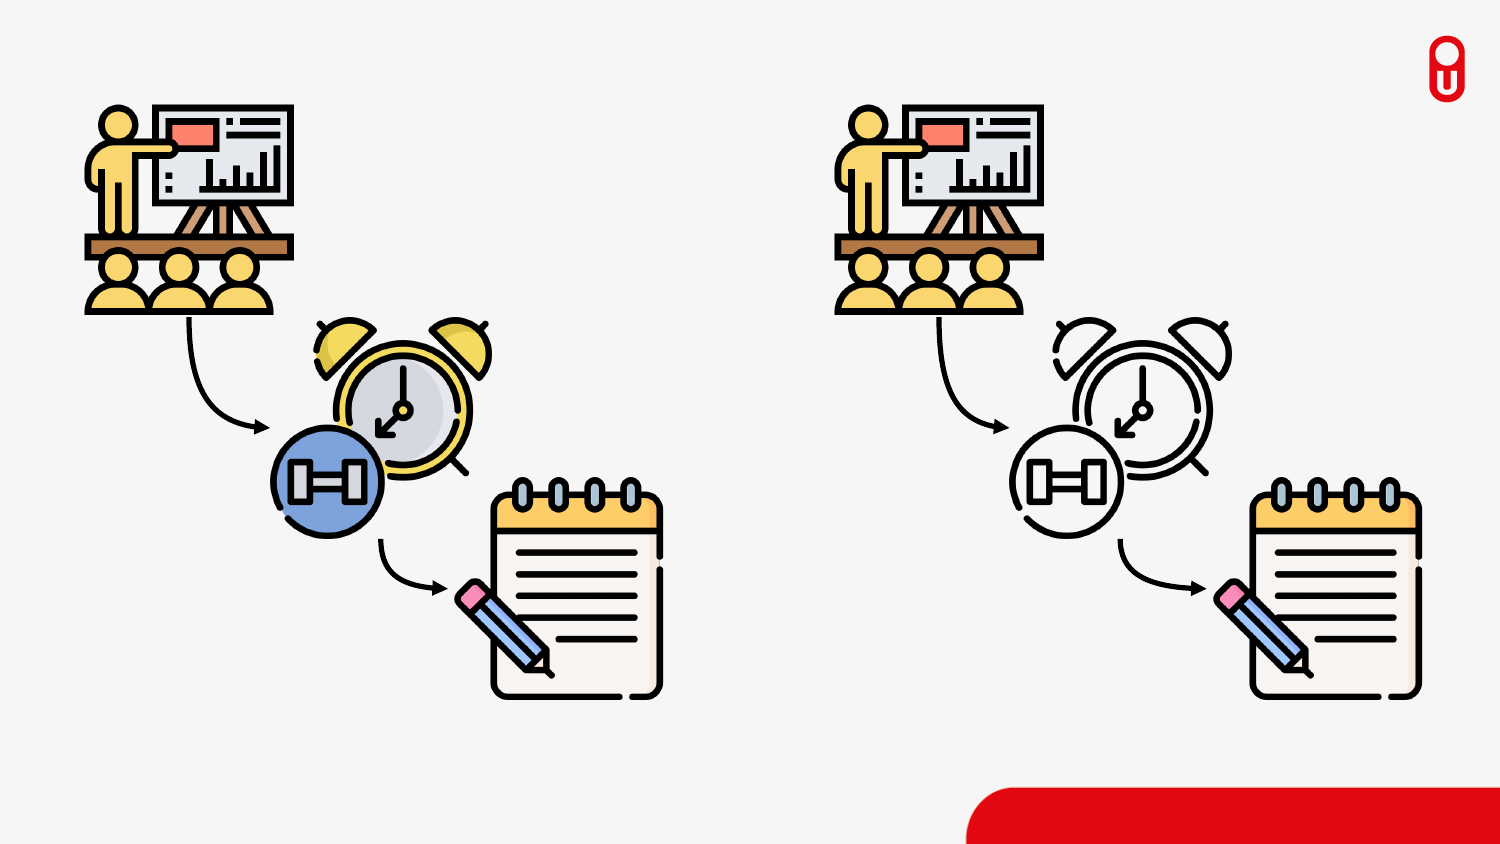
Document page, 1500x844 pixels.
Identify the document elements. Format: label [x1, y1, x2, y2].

list [81, 101, 297, 318]
text_box [939, 317, 1232, 539]
picture [0, 0, 1500, 844]
text_box [380, 477, 670, 700]
text_box [188, 317, 492, 539]
text_box [1120, 477, 1429, 700]
